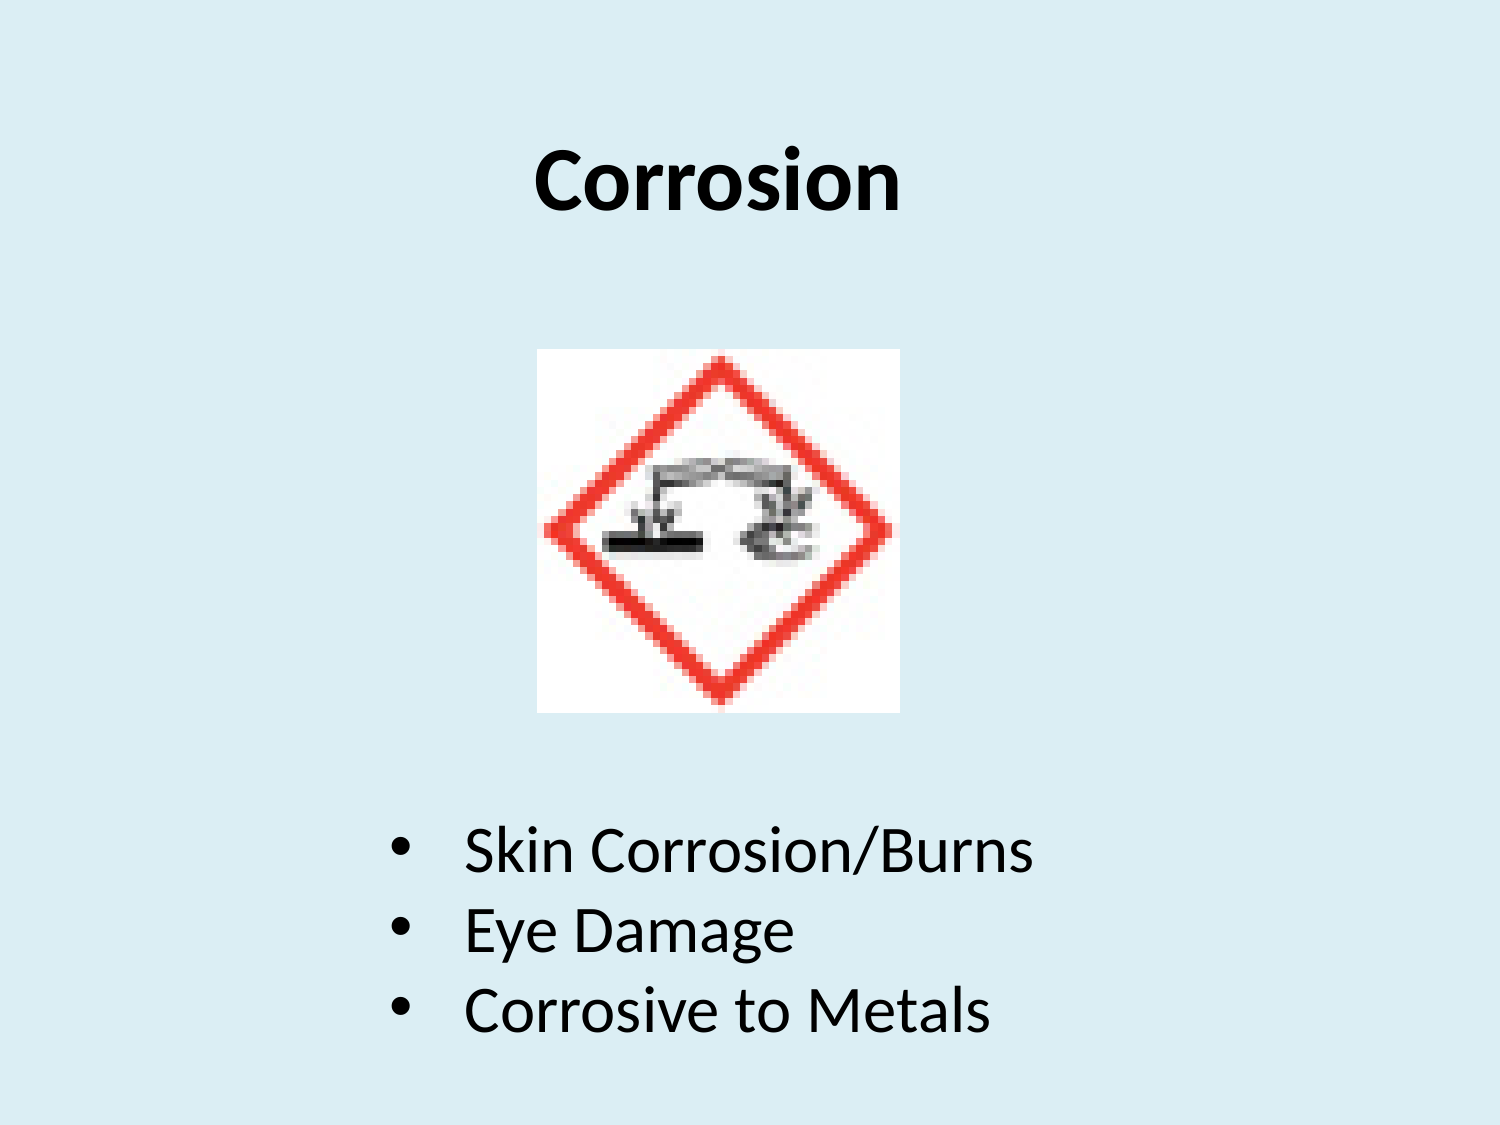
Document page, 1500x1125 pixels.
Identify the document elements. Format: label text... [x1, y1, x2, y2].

text_box Skin Corrosion/Burns Eye Damage Corrosive to Metals [374, 798, 1125, 1054]
text_box Corrosion [519, 111, 918, 236]
picture [537, 349, 901, 713]
